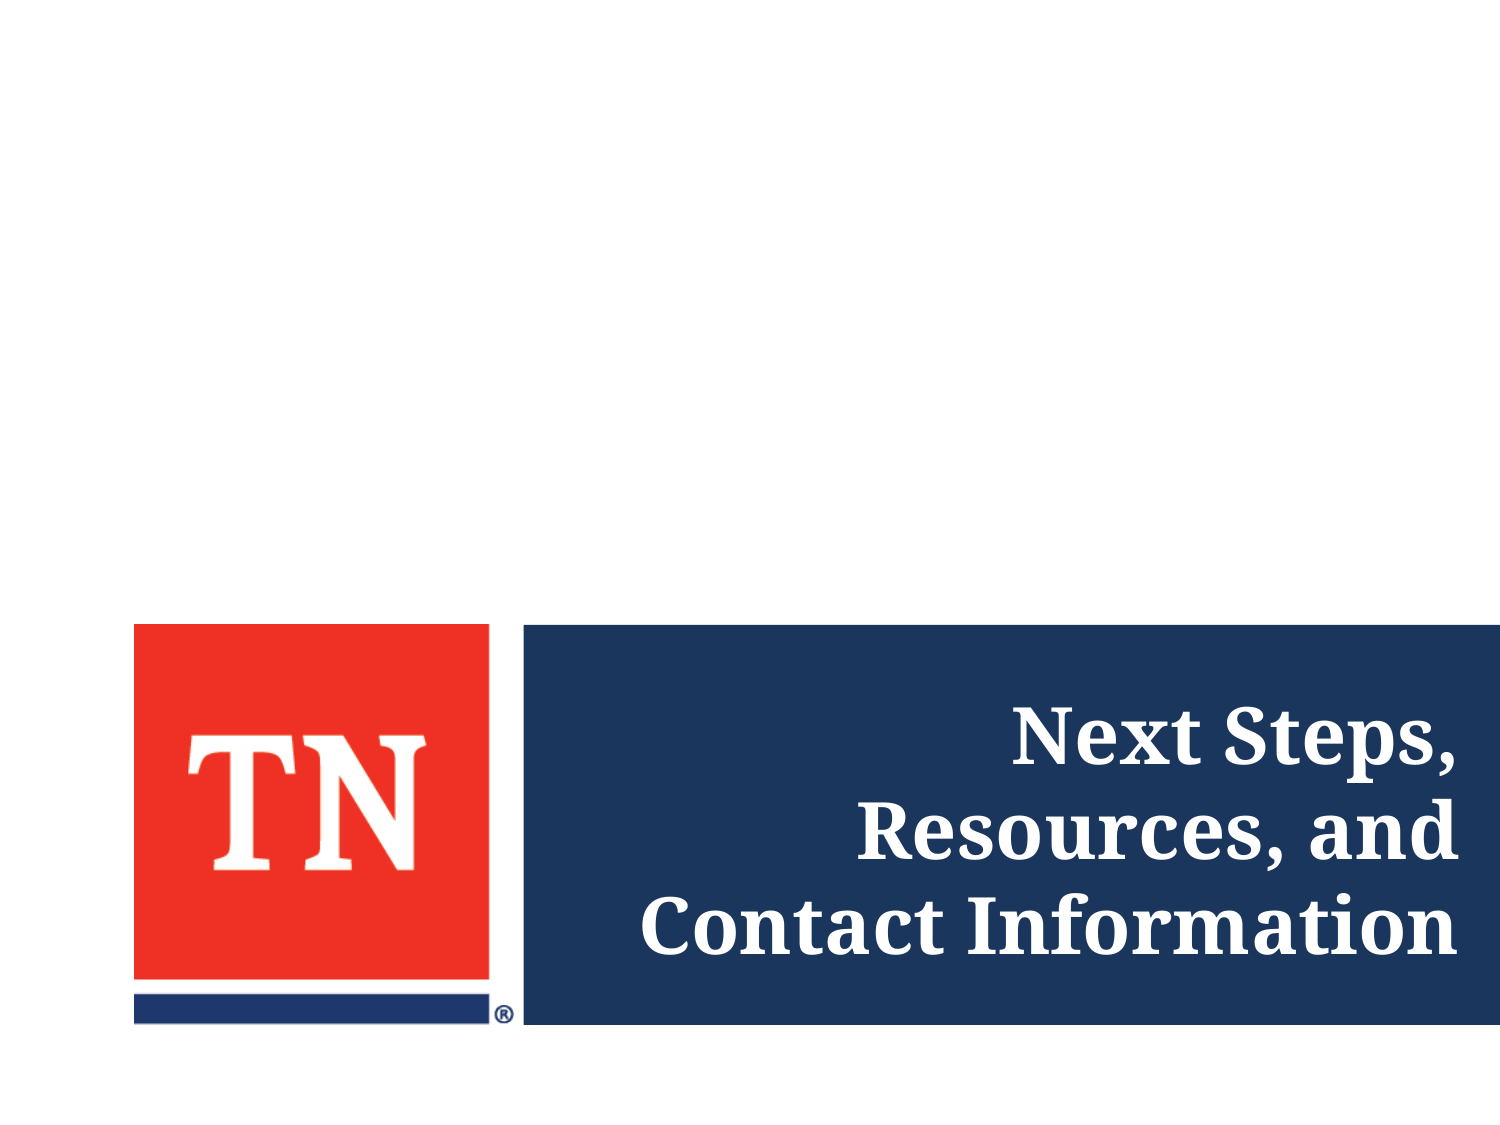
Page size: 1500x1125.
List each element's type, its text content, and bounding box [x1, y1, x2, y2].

title Next Steps, Resources, and Contact Information [562, 662, 1475, 994]
picture [134, 624, 525, 1025]
